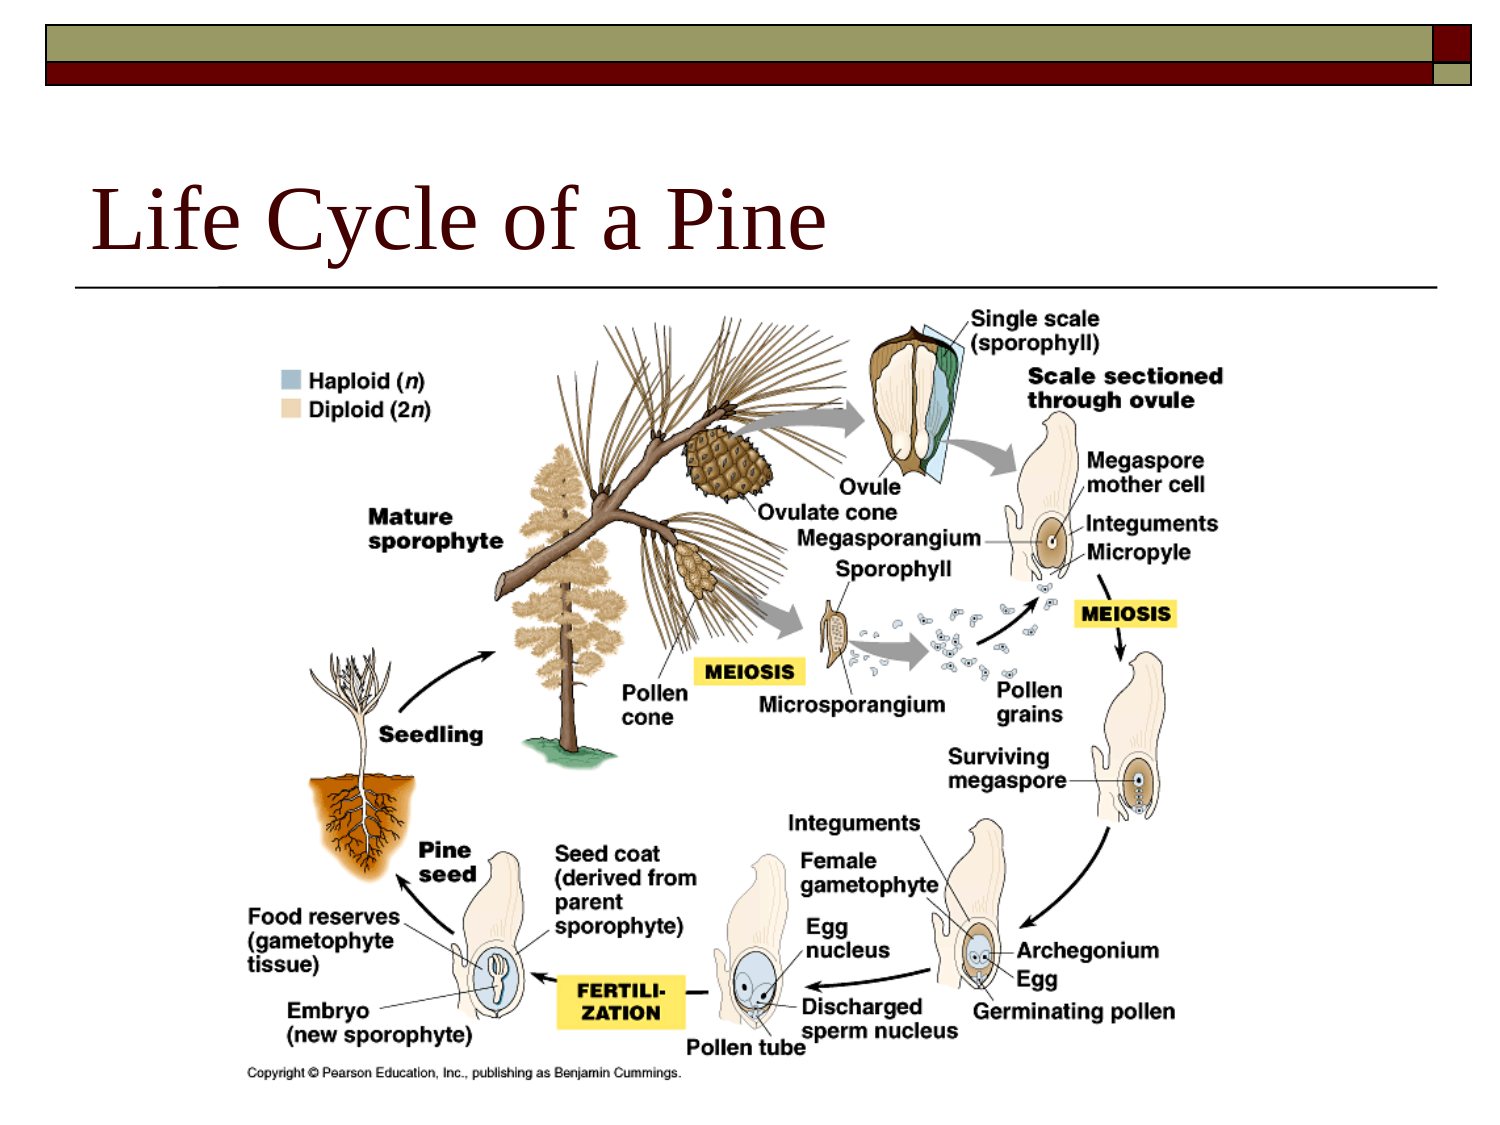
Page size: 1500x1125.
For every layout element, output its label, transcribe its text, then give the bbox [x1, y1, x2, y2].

title Life Cycle of a Pine [75, 87, 1425, 275]
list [237, 299, 1235, 1088]
